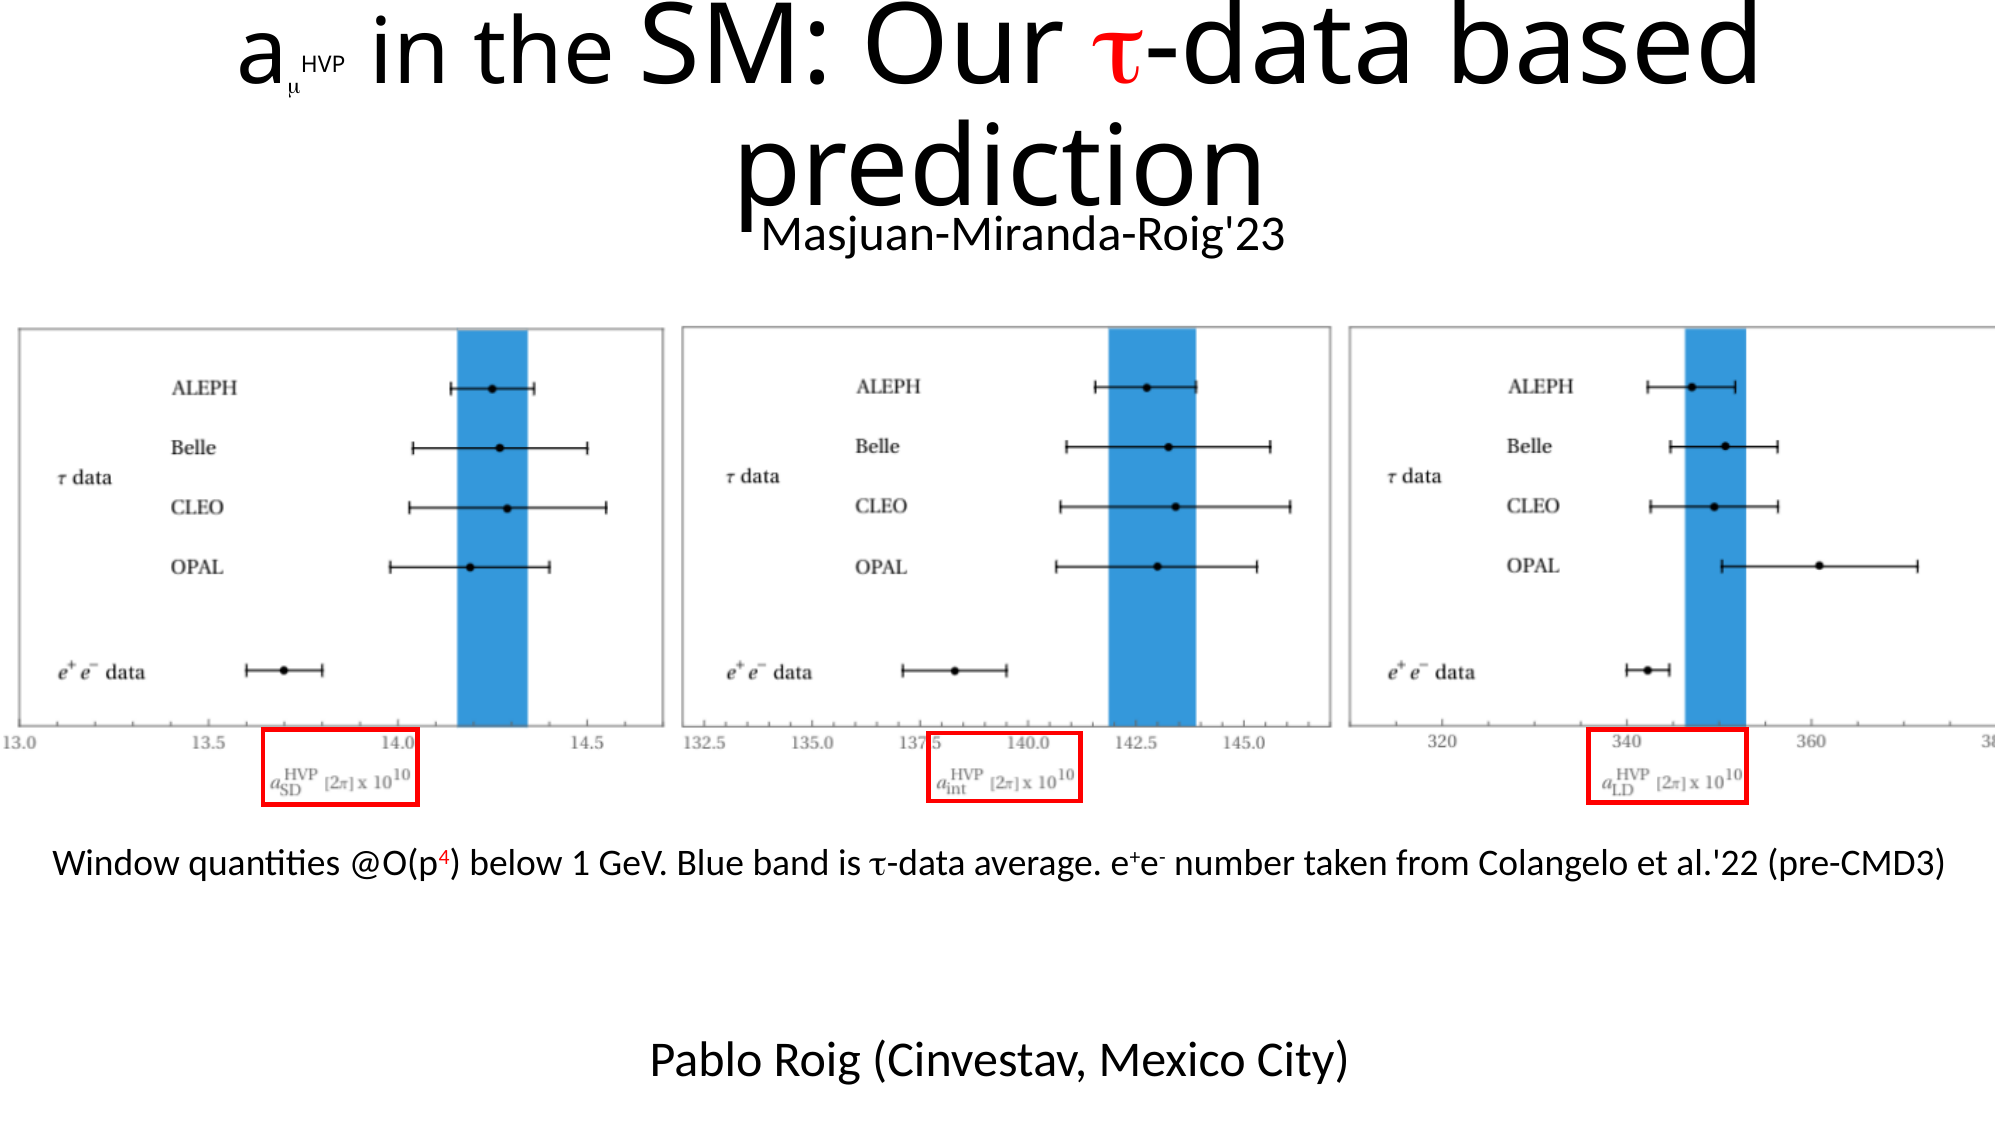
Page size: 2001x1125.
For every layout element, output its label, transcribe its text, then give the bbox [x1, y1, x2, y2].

text_box Window quantities @O(p4) below 1 GeV. Blue band is t-data average. e+e- number taken from Colangelo et al.'22 (pre-CMD3) [2, 830, 1997, 891]
title amHVP in the SM: Our t-data based prediction [2, 0, 1999, 218]
picture [2, 291, 1995, 832]
text_box Pablo Roig (Cinvestav, Mexico City) [249, 1025, 1750, 1106]
text_box Masjuan-Miranda-Roig'23 [273, 199, 1774, 280]
